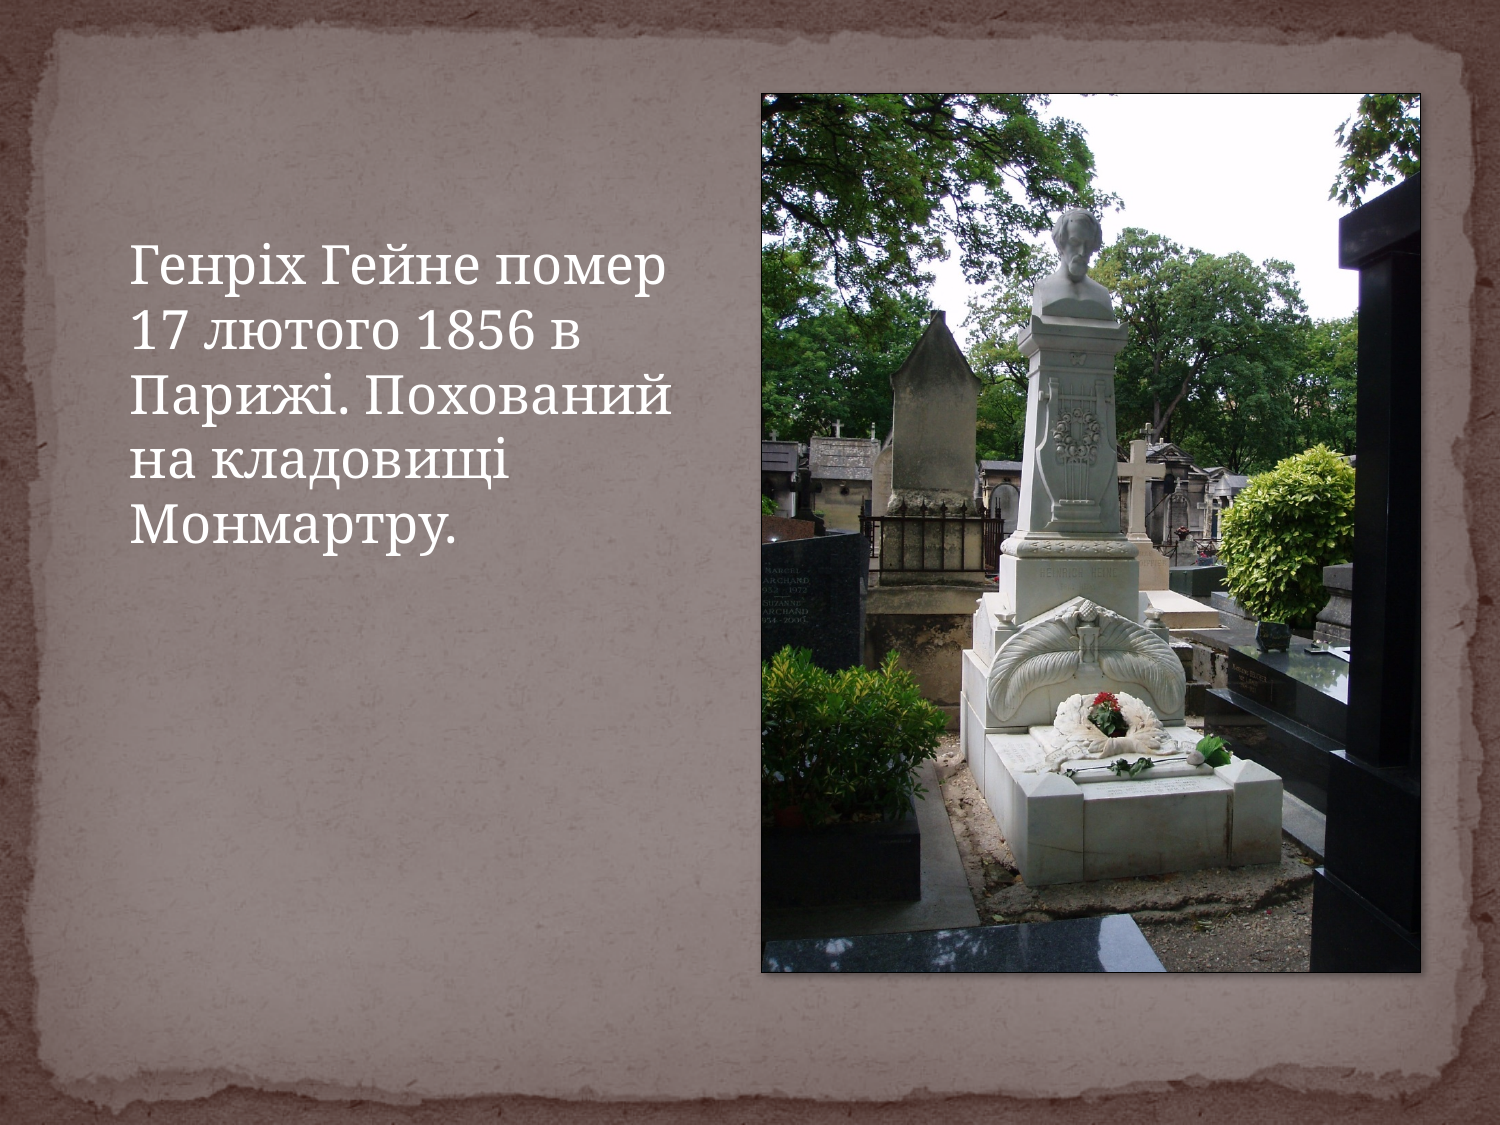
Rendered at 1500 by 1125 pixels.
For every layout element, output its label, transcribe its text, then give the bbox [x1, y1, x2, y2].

list Генріх Гейне помер 17 лютого 1856 в Парижі. Похований на кладовищі Монмартру. [70, 222, 750, 973]
picture [761, 93, 1421, 973]
